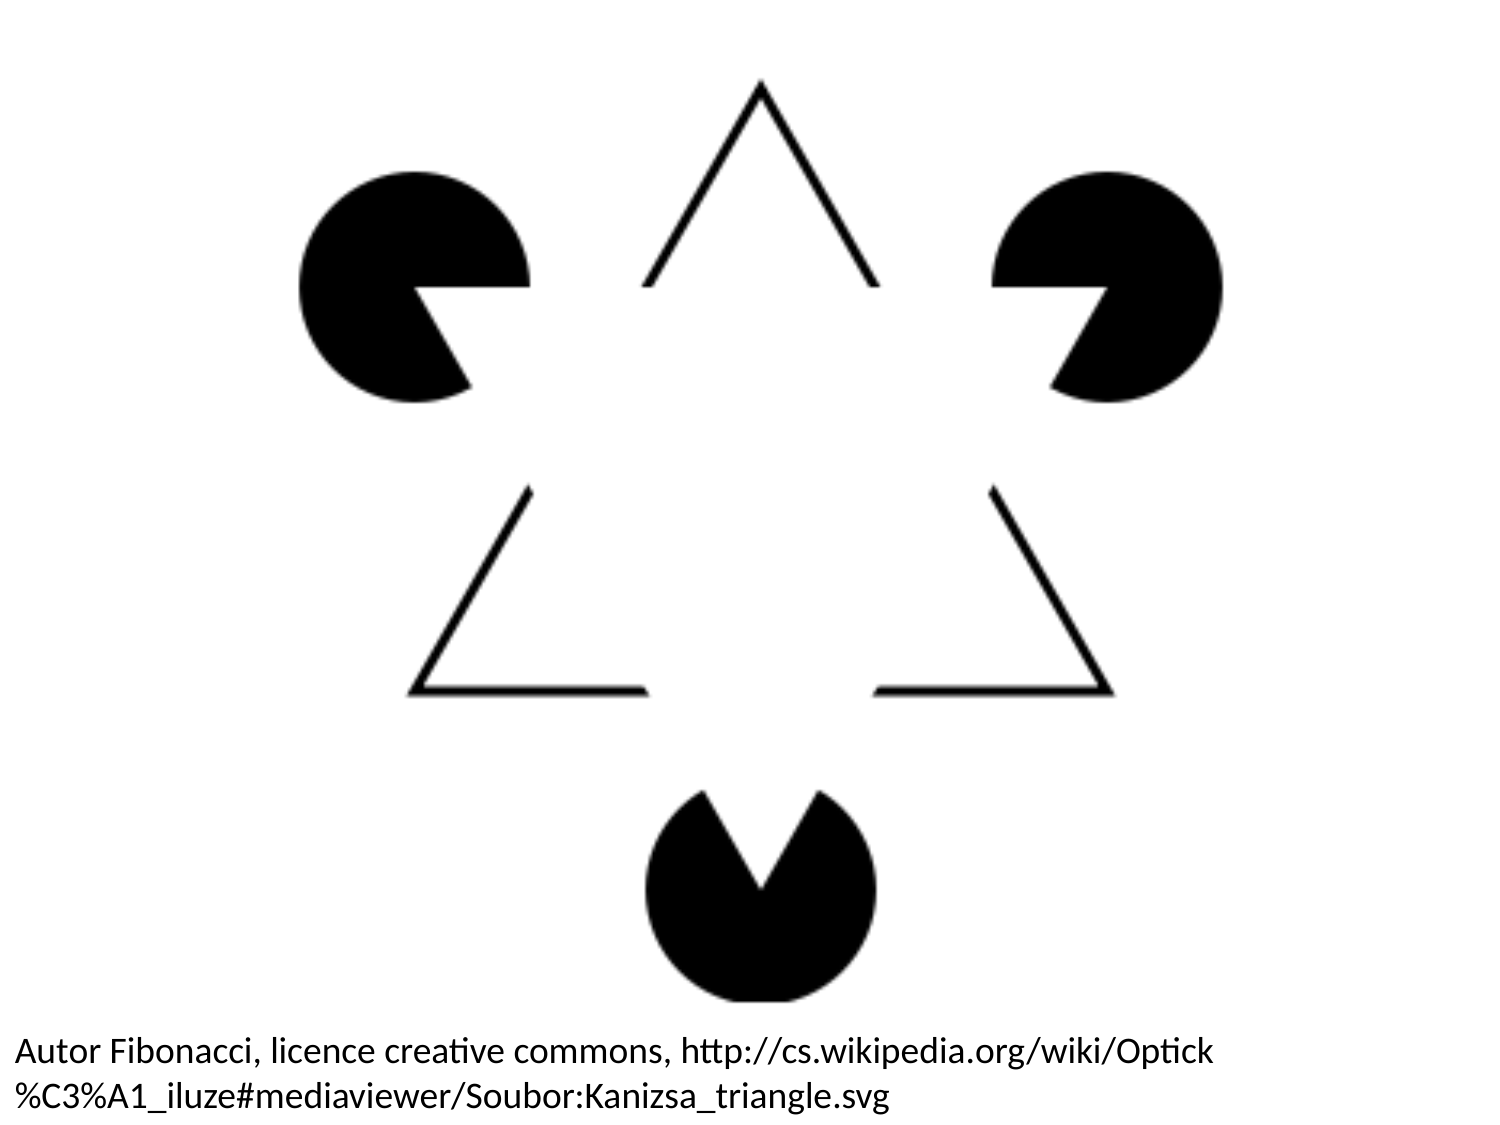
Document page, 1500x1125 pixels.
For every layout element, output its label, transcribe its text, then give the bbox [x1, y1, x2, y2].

text_box Autor Fibonacci, licence creative commons, http://cs.wikipedia.org/wiki/Optick%C3%A1_iluze#mediaviewer/Soubor:Kanizsa_triangle.svg [0, 1018, 1500, 1124]
picture [280, 34, 1243, 1061]
